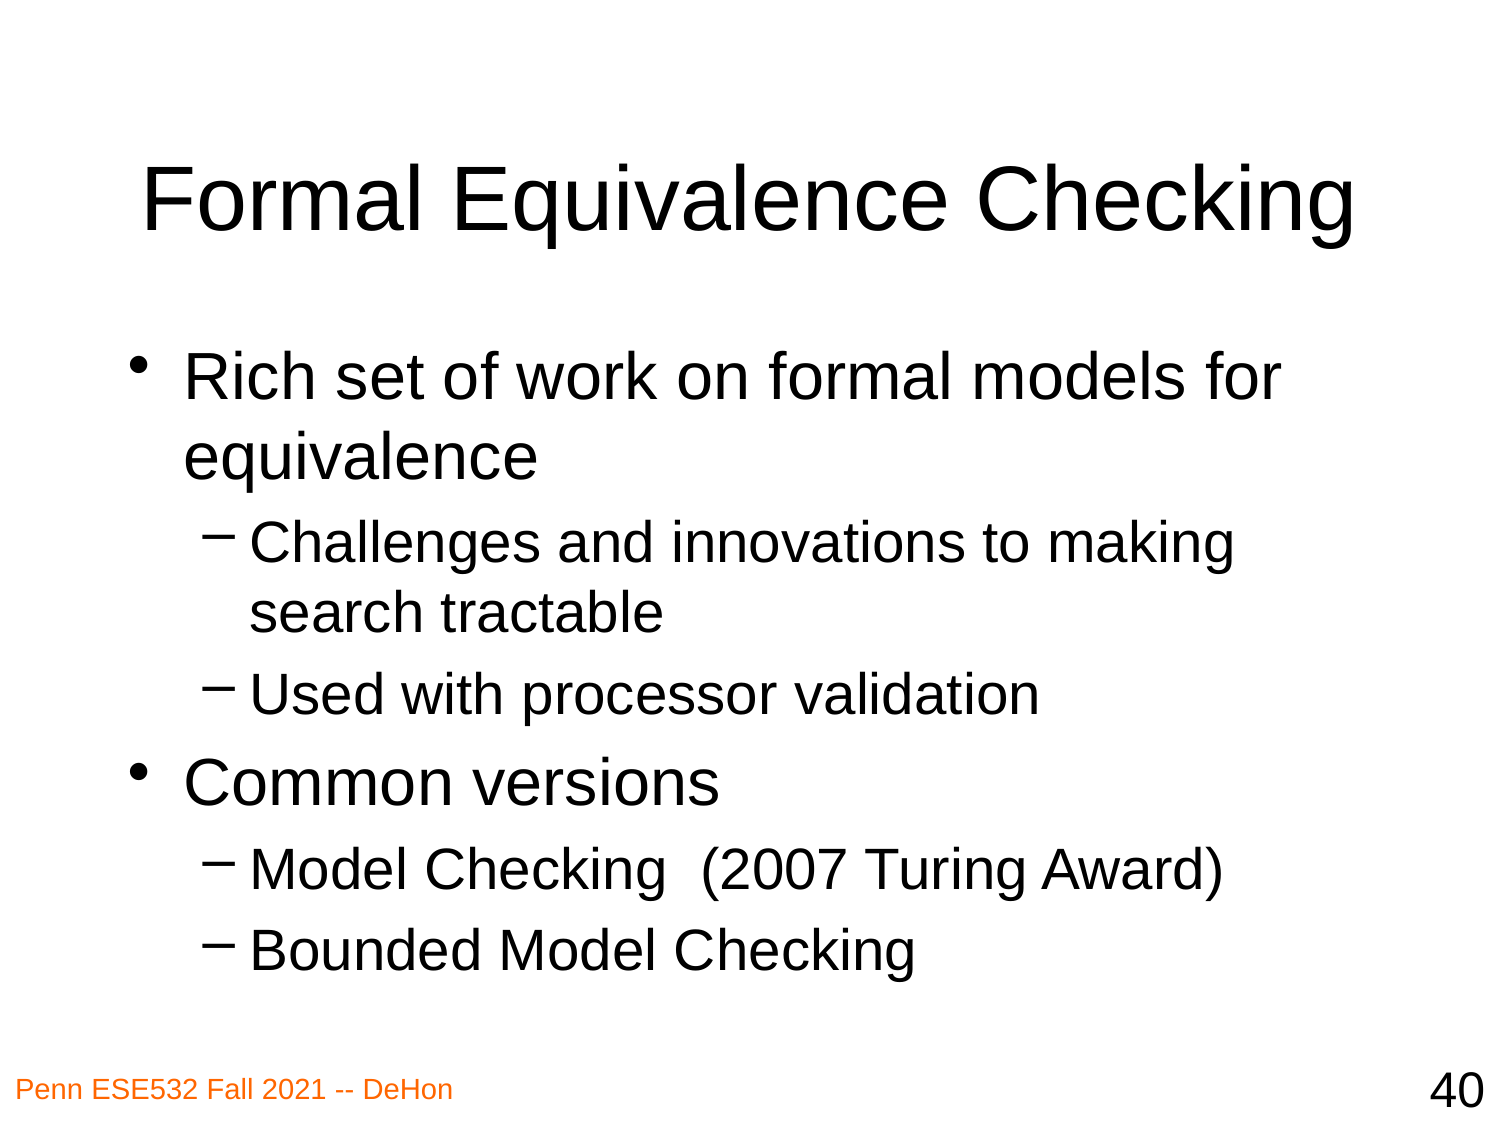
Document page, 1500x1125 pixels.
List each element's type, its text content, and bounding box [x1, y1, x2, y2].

title Formal Equivalence Checking [112, 99, 1388, 288]
slide_number Penn ESE532 Fall 2021 -- DeHon [0, 1062, 576, 1125]
slide_number 40 [1187, 1049, 1500, 1125]
list Rich set of work on formal models for equivalence Challenges and innovations to making search tractable Used with processor validation Common versions Model Checking (2007 Turing Award) Bounded Model Checking [112, 324, 1388, 1001]
